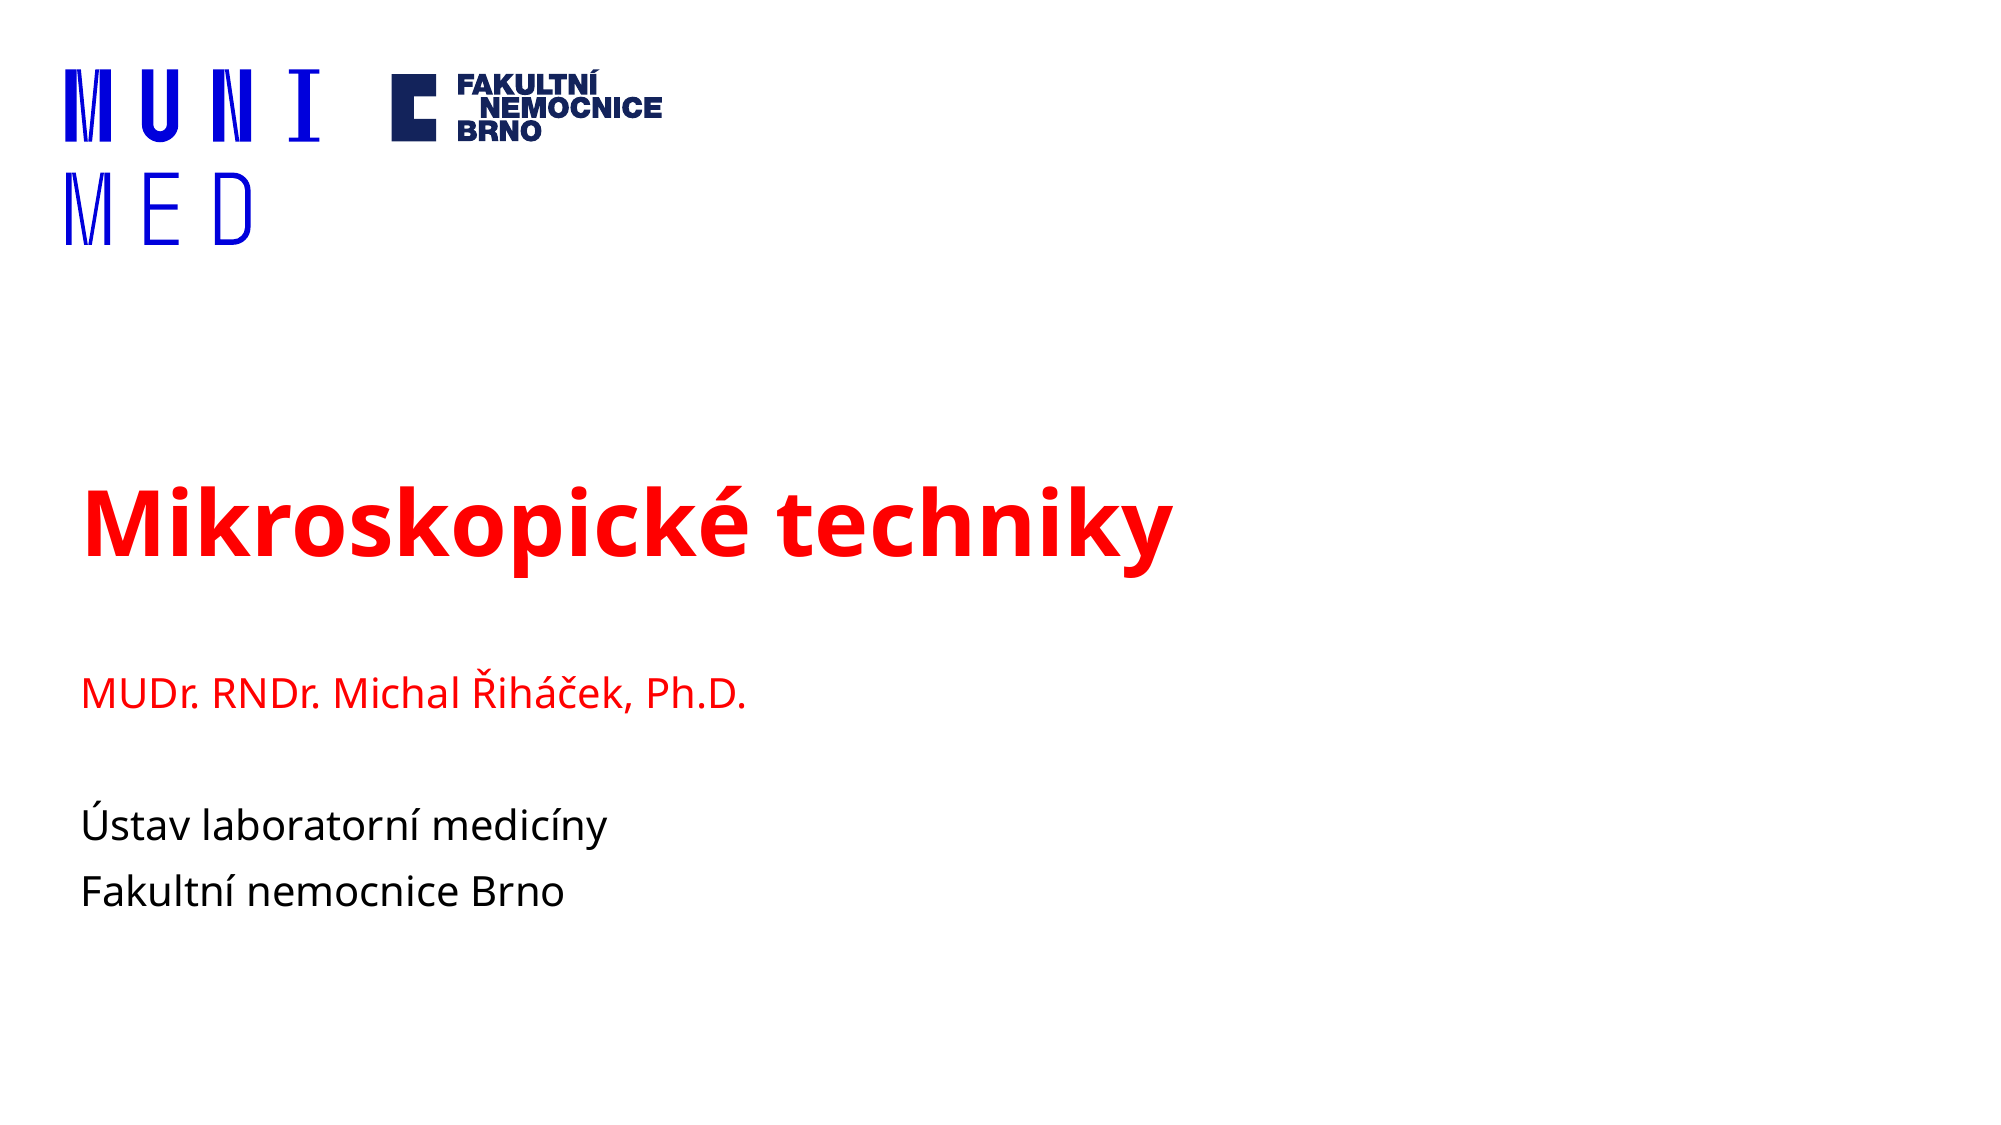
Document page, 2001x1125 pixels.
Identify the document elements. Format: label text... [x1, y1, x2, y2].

subtitle MUDr. RNDr. Michal Řiháček, Ph.D. Ústav laboratorní medicíny Fakultní nemocnice Brno [65, 594, 1930, 709]
title Mikroskopické techniky [65, 475, 1930, 594]
